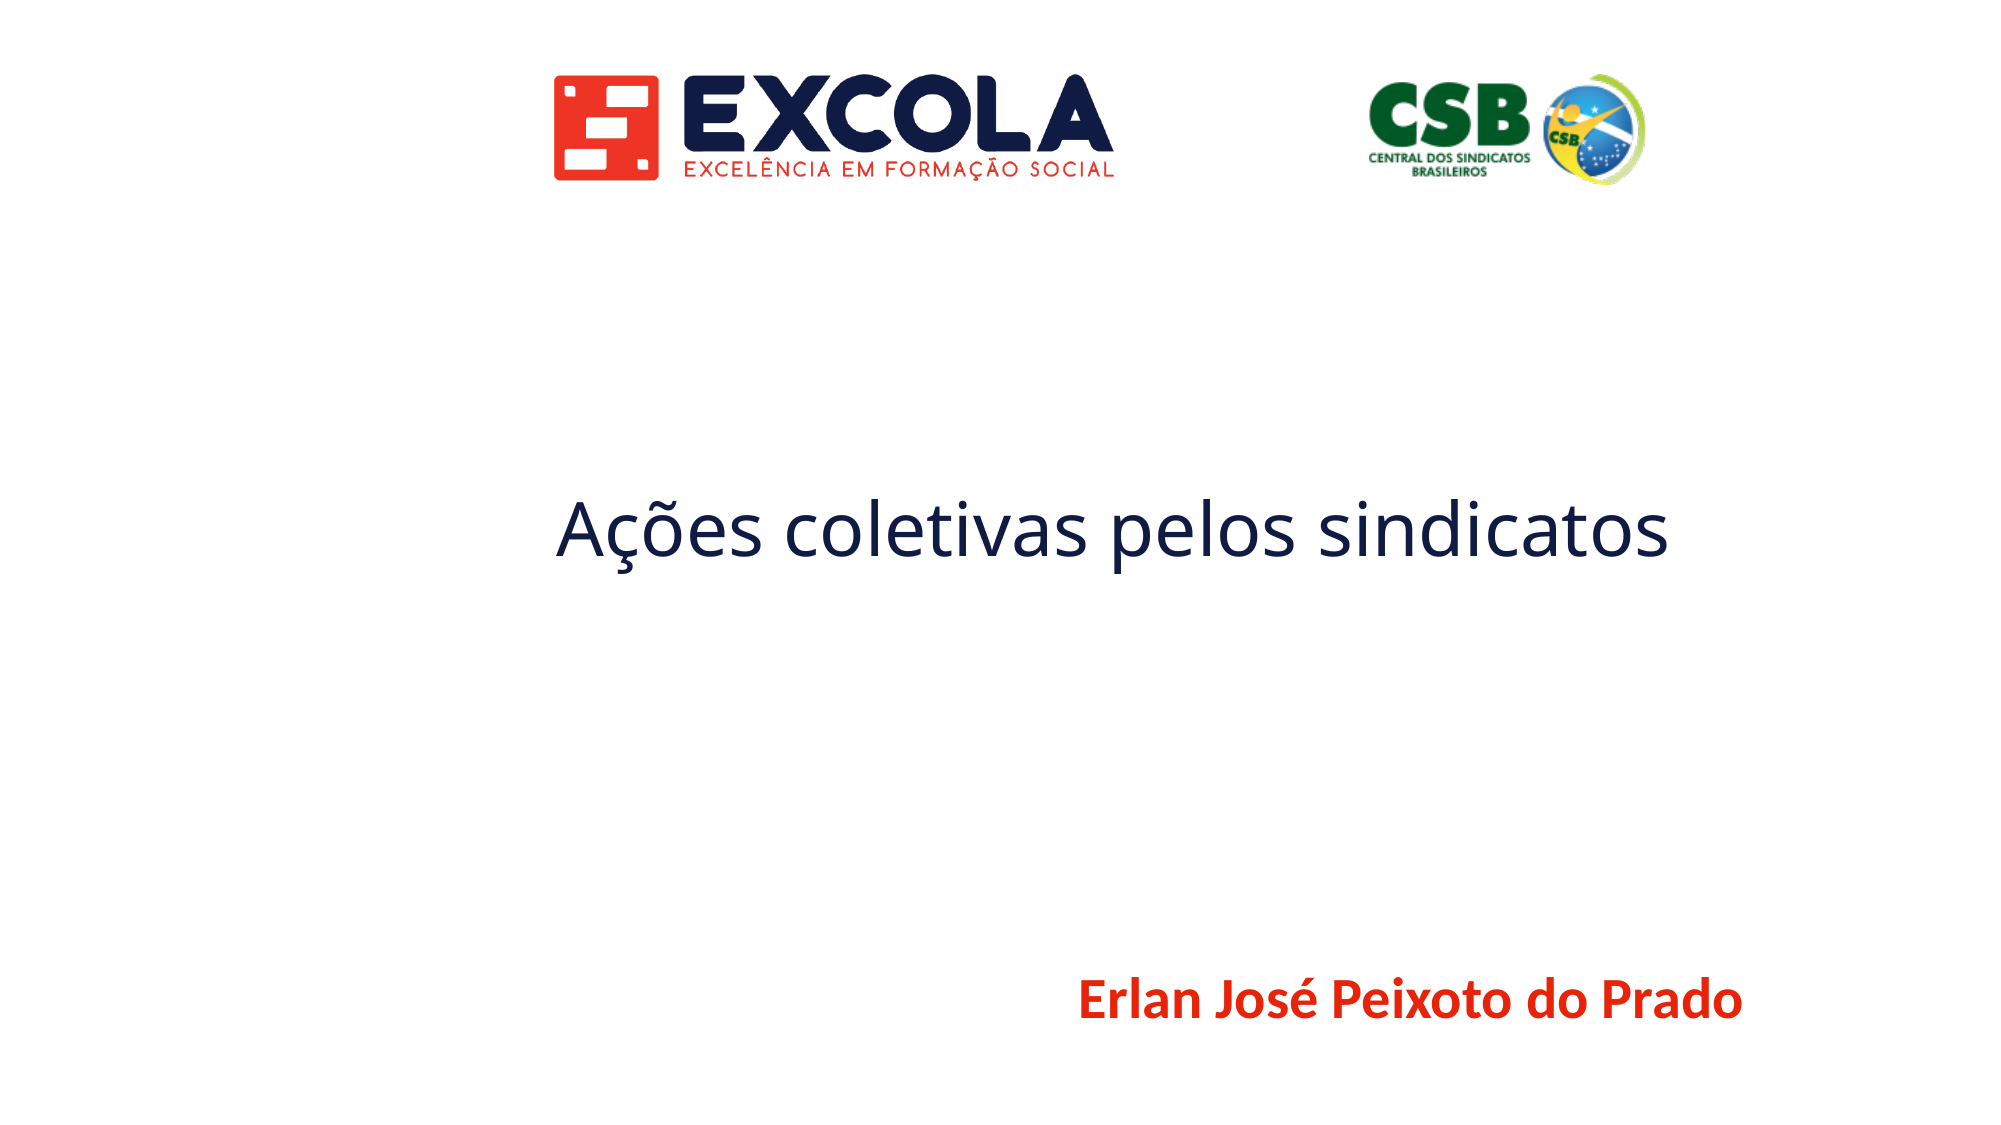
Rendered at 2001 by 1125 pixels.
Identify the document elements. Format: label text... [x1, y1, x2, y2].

text_box Ações coletivas pelos sindicatos [541, 473, 1686, 579]
picture [554, 74, 1114, 181]
picture [1298, 74, 1717, 185]
text_box Erlan José Peixoto do Prado [1063, 952, 1759, 1038]
